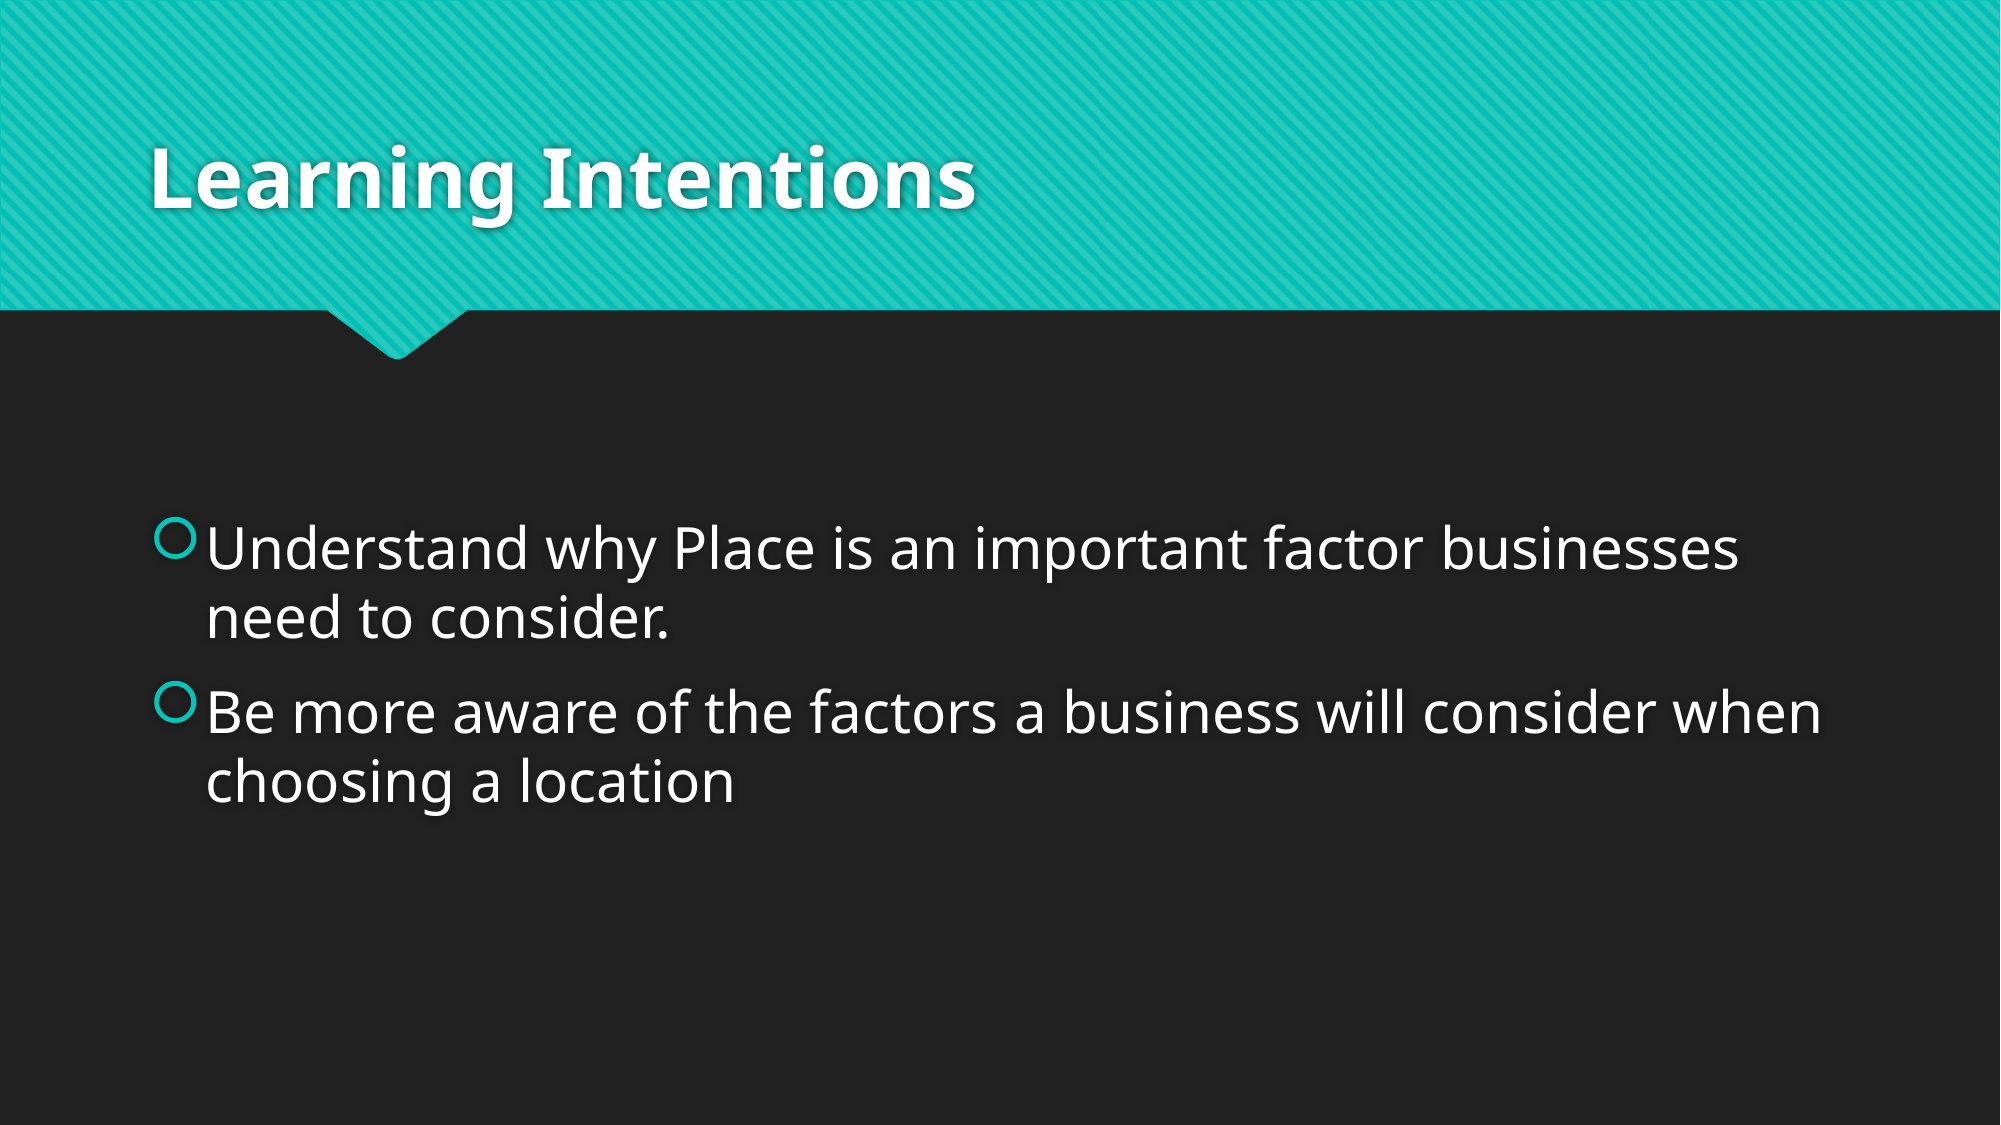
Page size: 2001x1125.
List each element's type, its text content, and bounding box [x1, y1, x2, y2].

title Learning Intentions [132, 73, 1868, 233]
list Understand why Place is an important factor businesses need to consider. Be more aware of the factors a business will consider when choosing a location [134, 364, 1866, 962]
